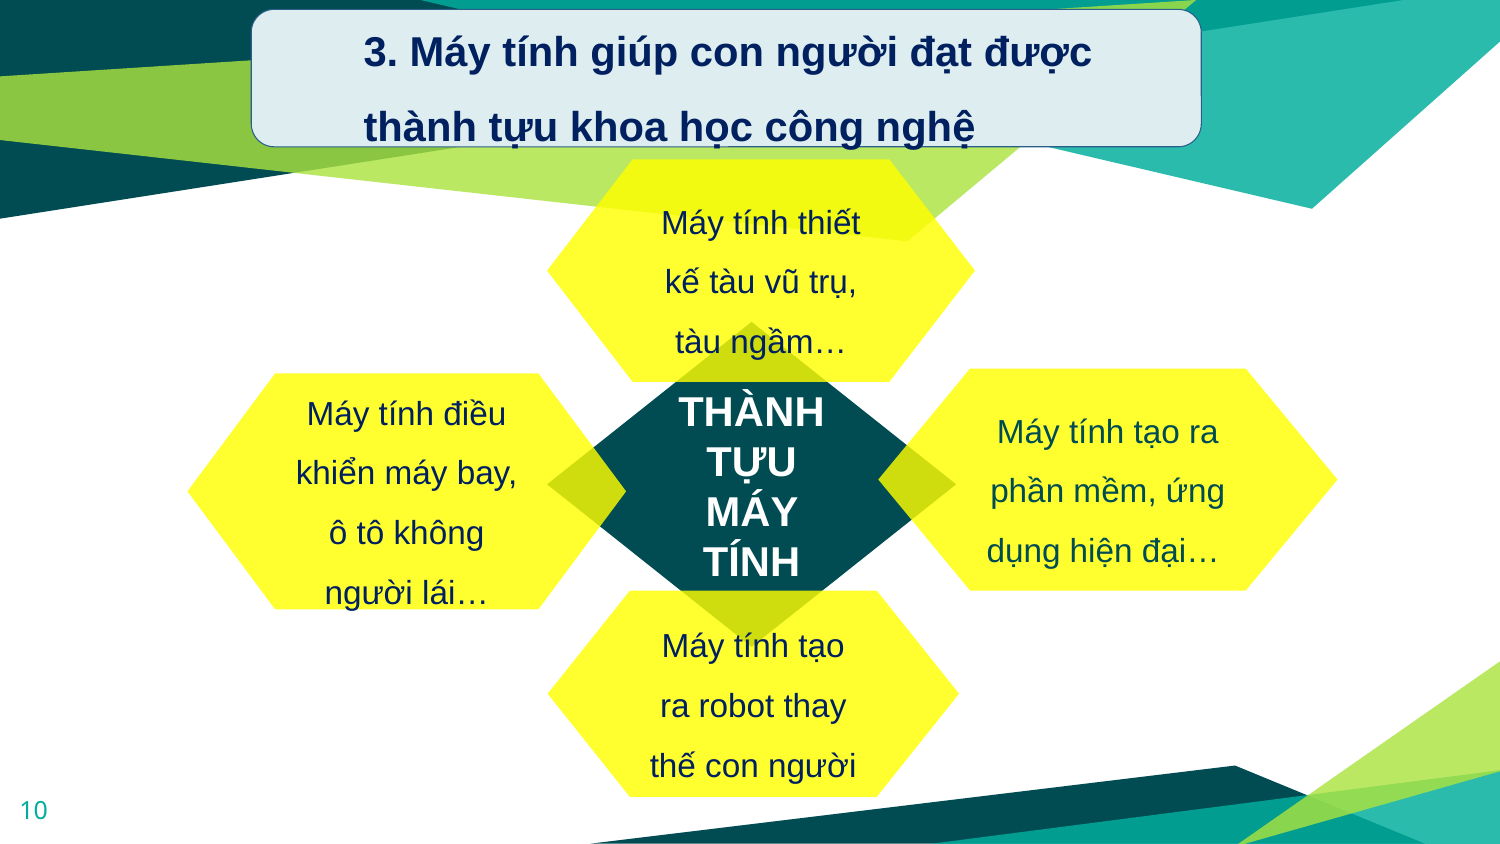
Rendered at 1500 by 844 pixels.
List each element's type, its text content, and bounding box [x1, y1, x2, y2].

text_box [249, 7, 1204, 149]
text_box THÀNH TỰU MÁY TÍNH [594, 382, 911, 590]
text_box Máy tính tạo ra robot thay thế con người [547, 590, 960, 797]
text_box Máy tính thiết kế tàu vũ trụ, tàu ngầm… [547, 159, 975, 382]
text_box Máy tính điều khiển máy bay, ô tô không người lái… [187, 373, 627, 610]
text_box 3. Máy tính giúp con người đạt được thành tựu khoa học công nghệ [348, 0, 1140, 125]
text_box Máy tính tạo ra phần mềm, ứng dụng hiện đại… [878, 368, 1338, 591]
slide_number 10 [4, 779, 95, 844]
